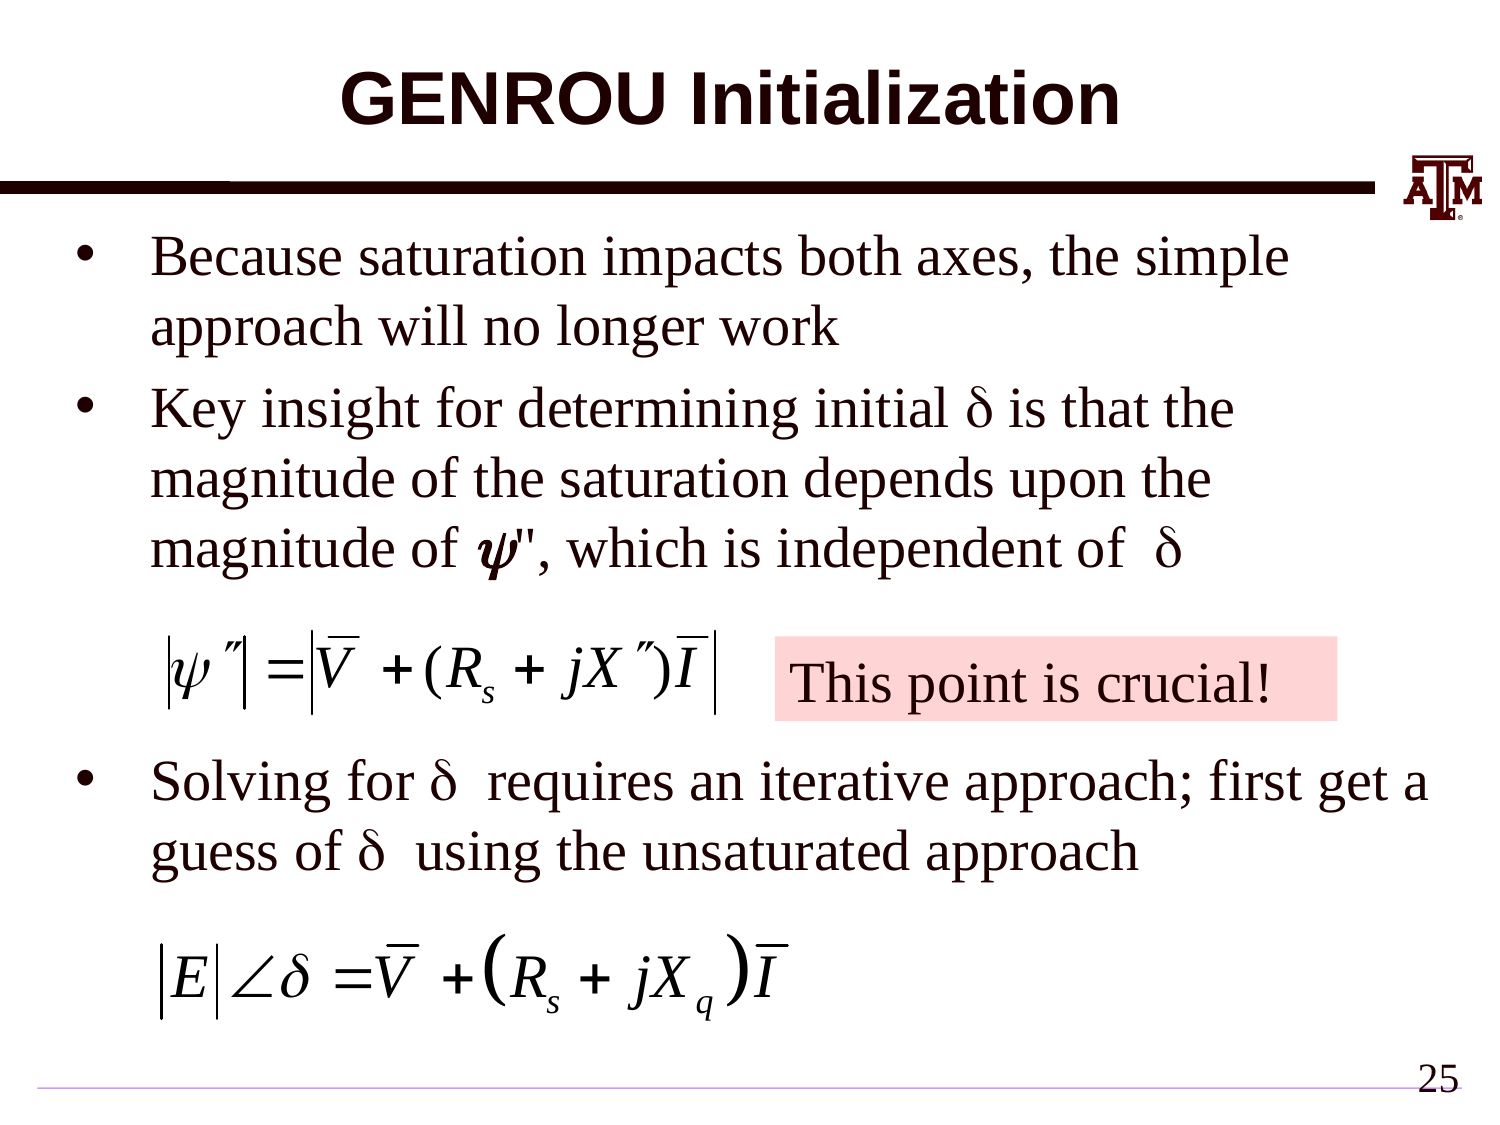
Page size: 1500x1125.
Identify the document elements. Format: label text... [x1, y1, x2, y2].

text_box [157, 617, 728, 728]
picture [1392, 137, 1493, 238]
title GENROU Initialization [74, 12, 1388, 188]
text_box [149, 924, 801, 1039]
text_box This point is crucial! [774, 636, 1338, 722]
list Because saturation impacts both axes, the simple approach will no longer work Key insight for determining initial d is that the magnitude of the saturation depends upon the magnitude of ", which is independent of d Solving for d requires an iterative approach; first get a guess of d using the unsaturated approach [59, 209, 1463, 823]
